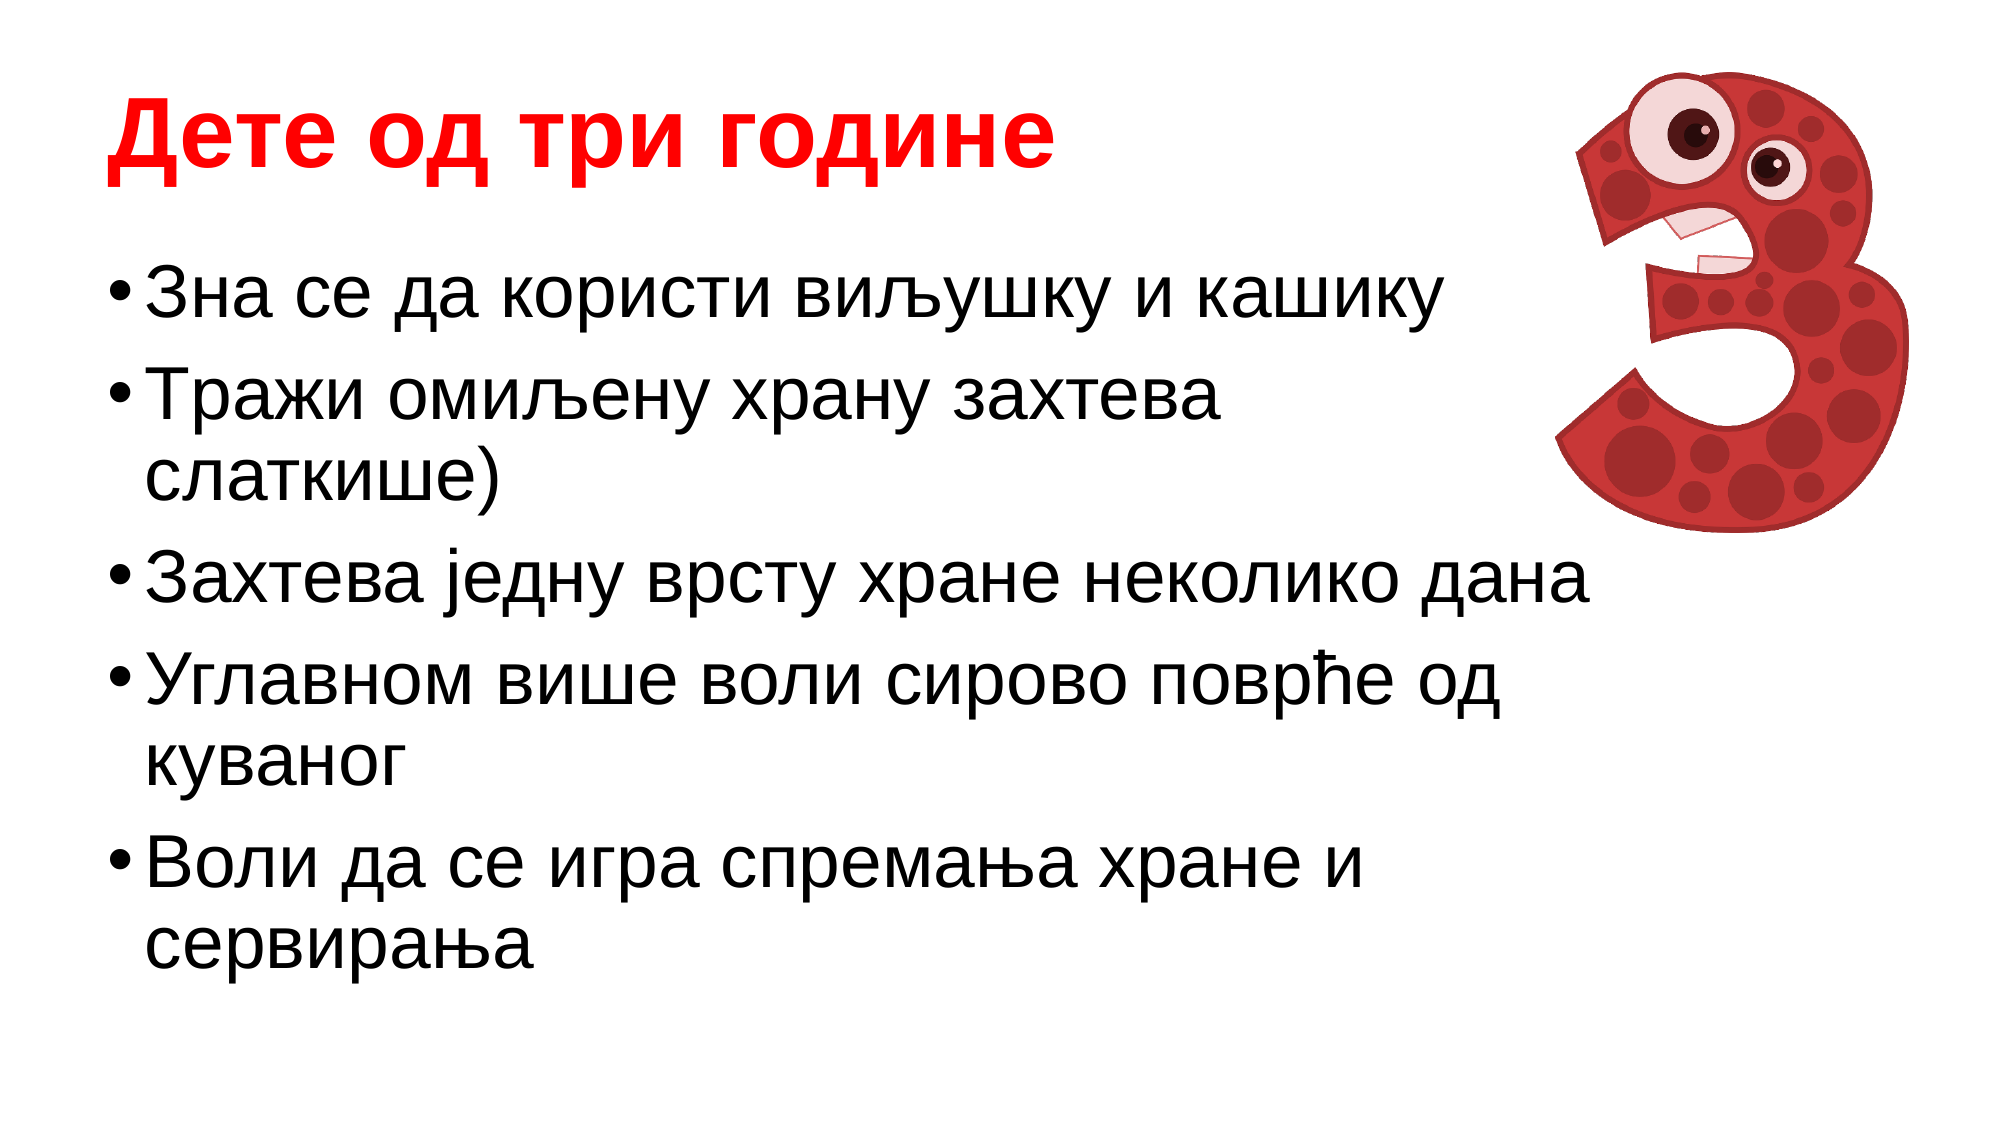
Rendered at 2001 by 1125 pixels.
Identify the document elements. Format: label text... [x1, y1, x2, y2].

picture [1555, 72, 1909, 533]
title Дете од три године [92, 41, 1443, 230]
list Зна се да користи виљушку и кашику Tражи омиљену храну захтева слаткише) Захтева једну врсту хране неколико дана Углавном више воли сирово поврће од куваног Воли да се игра спремања хране и сервирања [92, 245, 1615, 897]
